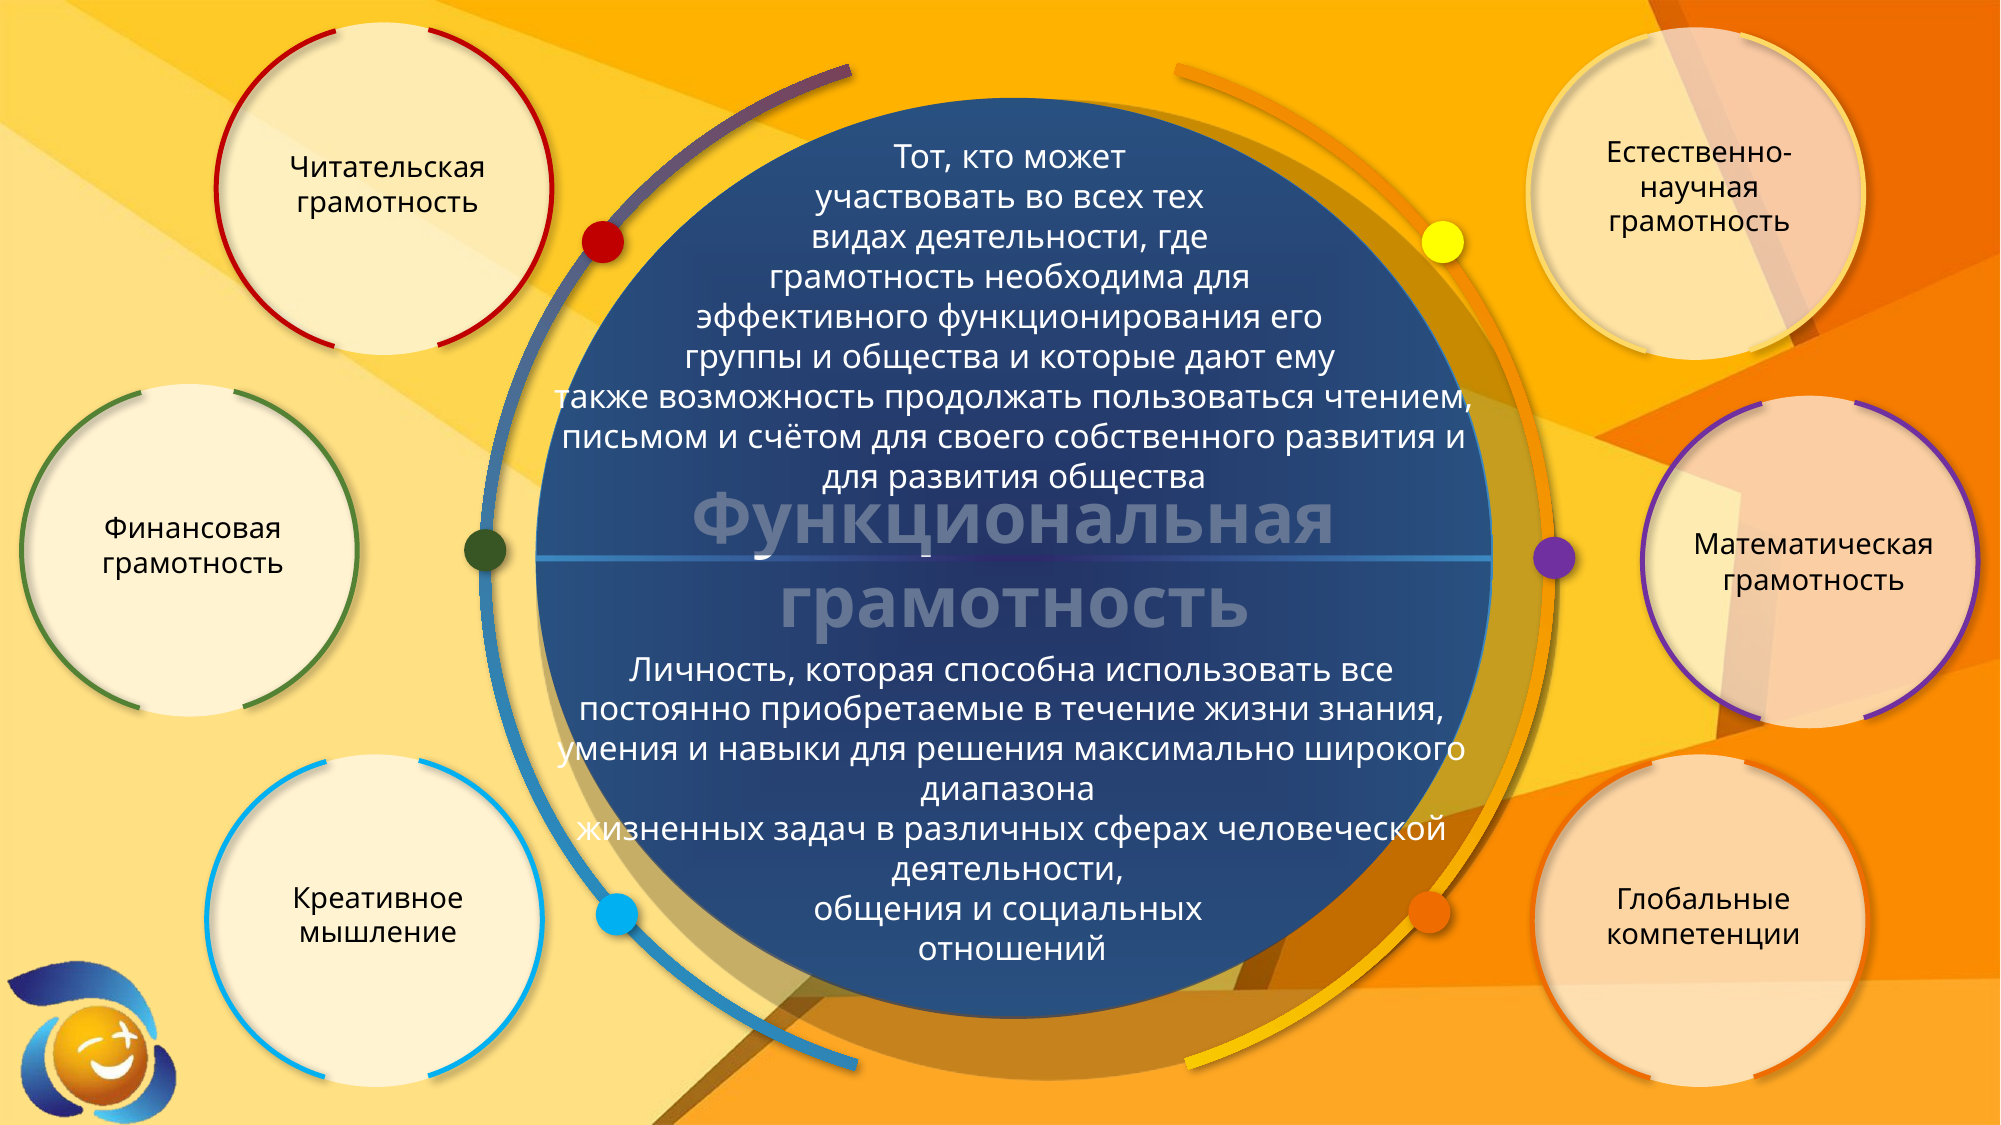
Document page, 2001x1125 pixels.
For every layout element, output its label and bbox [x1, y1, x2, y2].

text_box [19, 383, 360, 718]
text_box [1525, 26, 1867, 361]
picture [0, 0, 2001, 1125]
text_box [204, 752, 479, 1087]
text_box [1555, 753, 1871, 1088]
text_box [1639, 394, 1981, 729]
text_box [213, 22, 555, 356]
text_box [519, 97, 1510, 1013]
text_box [463, 529, 479, 572]
text_box [1555, 535, 1577, 580]
text_box [479, 40, 1555, 1095]
text_box [536, 103, 1491, 1019]
